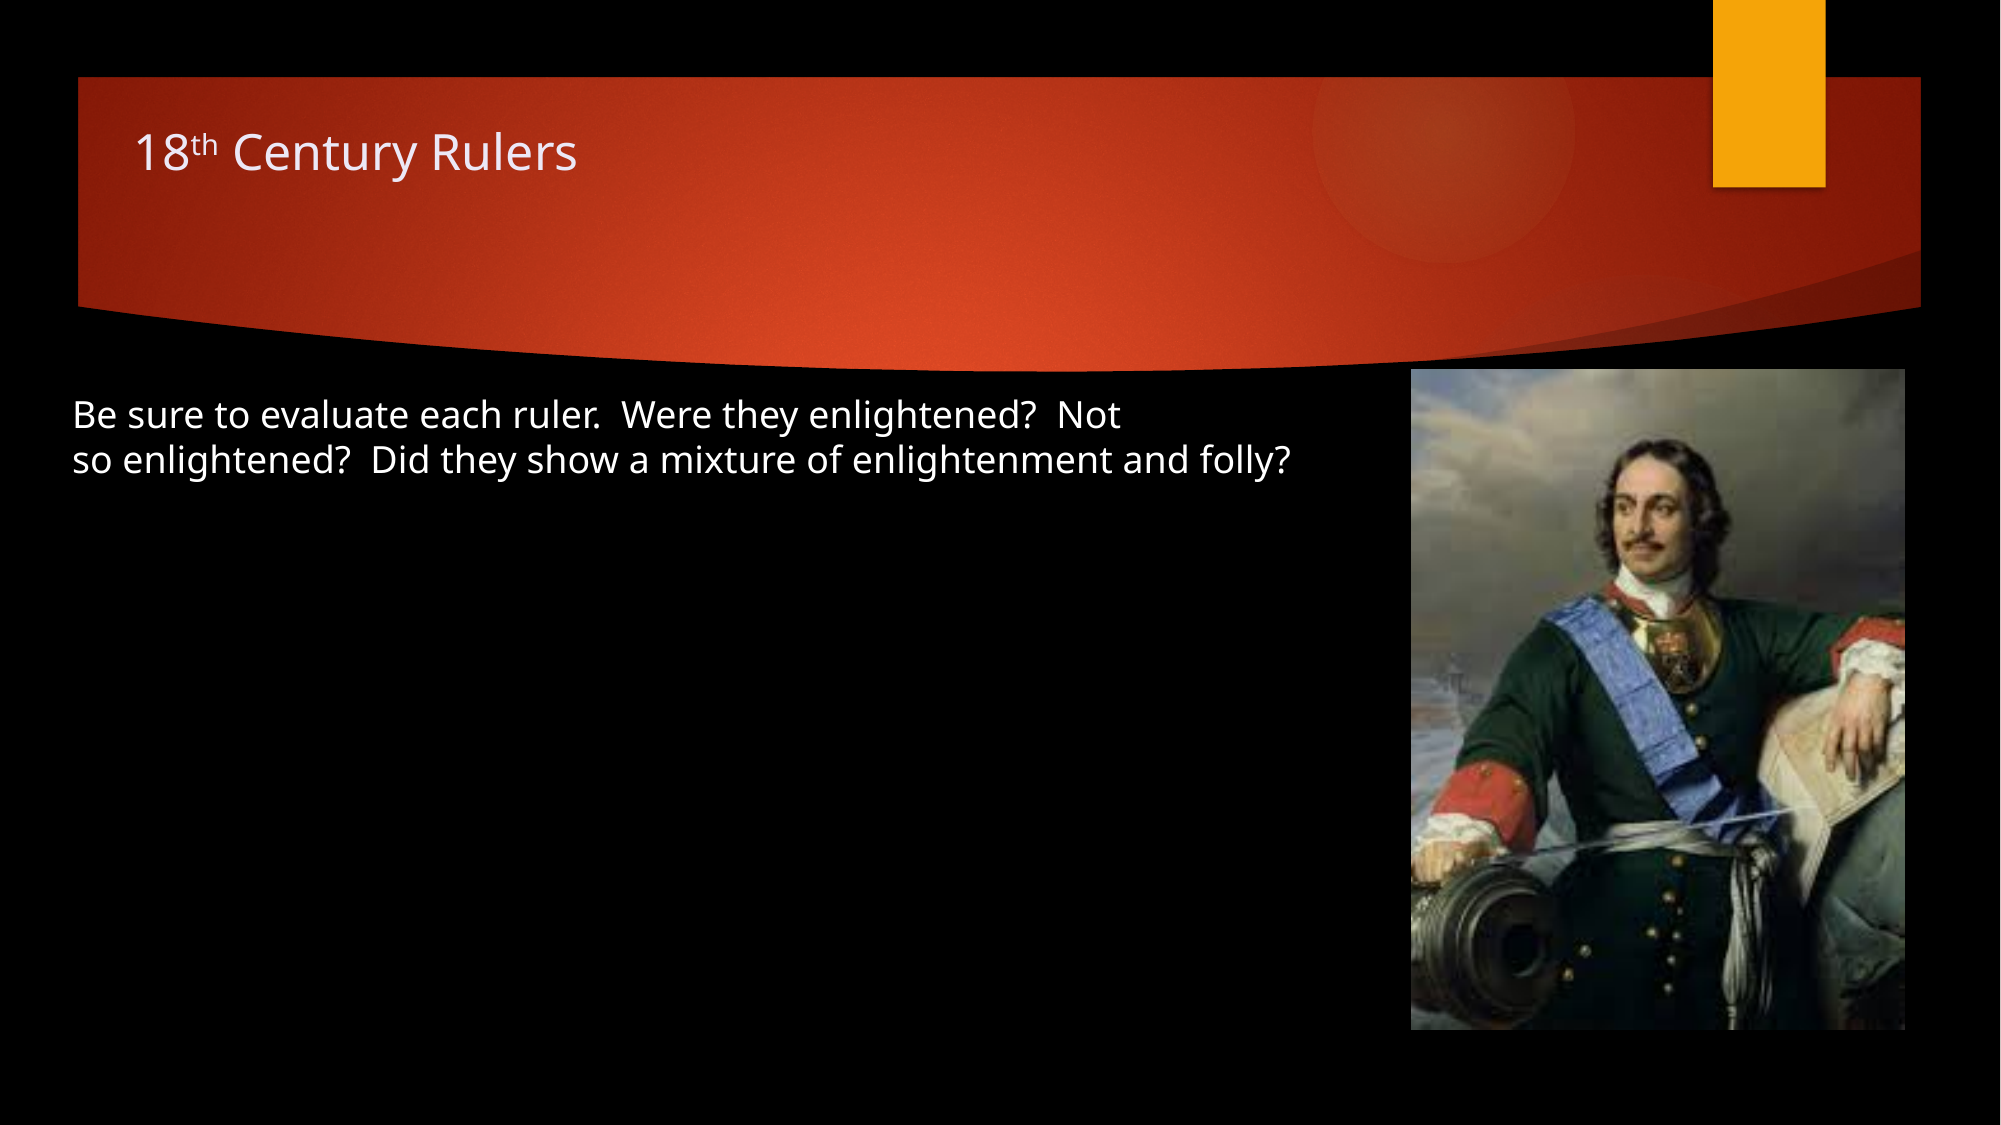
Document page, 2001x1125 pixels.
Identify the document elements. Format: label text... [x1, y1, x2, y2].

text_box Be sure to evaluate each ruler. Were they enlightened? Not so enlightened? Did they show a mixture of enlightenment and folly? [57, 338, 1905, 579]
picture [1411, 369, 1905, 1030]
text_box 18th Century Rulers [118, 113, 1672, 338]
